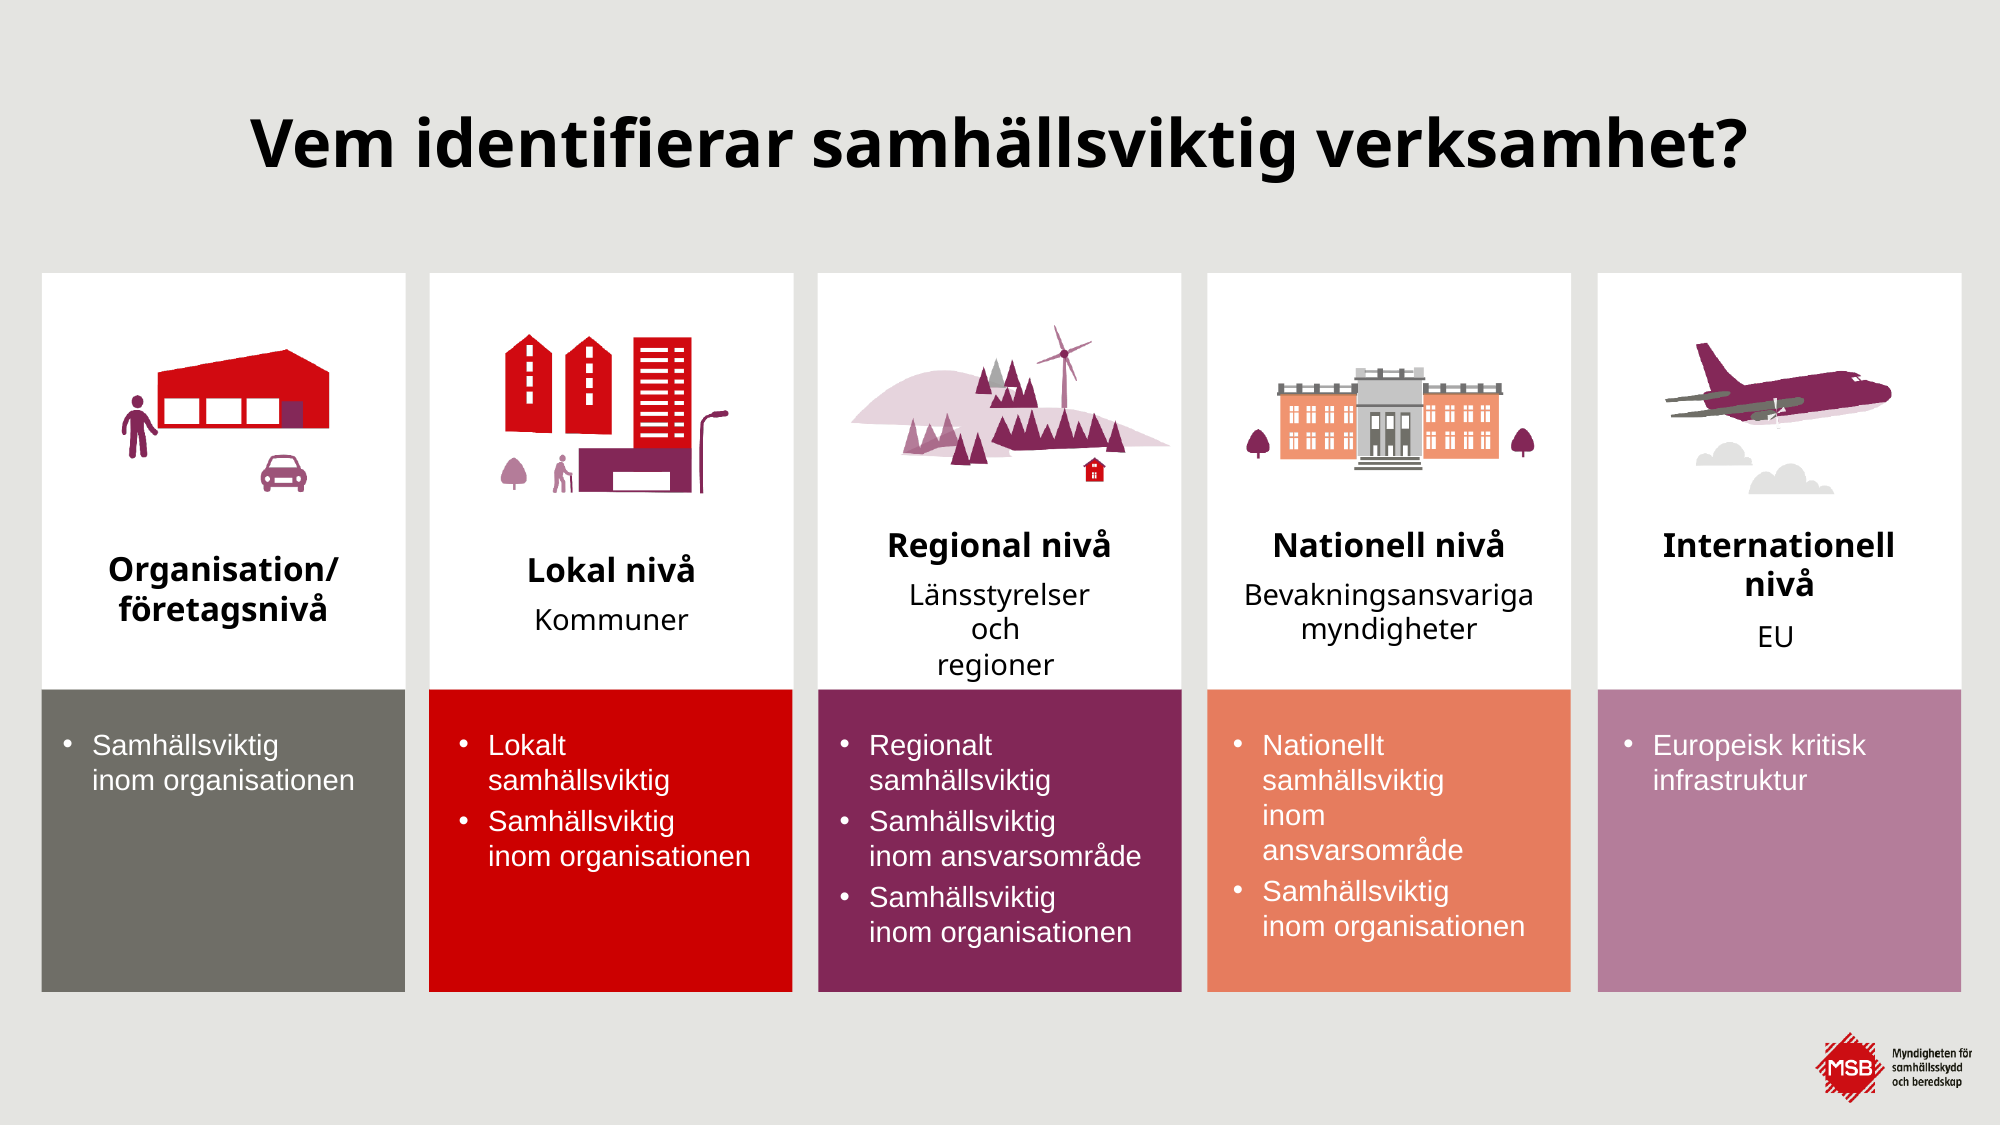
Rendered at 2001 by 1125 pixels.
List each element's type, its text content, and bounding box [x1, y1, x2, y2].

text_box [817, 688, 1183, 993]
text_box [817, 273, 1182, 690]
text_box [41, 690, 406, 993]
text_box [1206, 273, 1573, 690]
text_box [41, 273, 406, 690]
text_box Samhällsviktig inom organisationen [47, 718, 373, 804]
text_box [1206, 690, 1572, 993]
title Vem identifierar samhällsviktig verksamhet? [137, 102, 1863, 188]
text_box [428, 688, 793, 993]
text_box Regionalt samhällsviktig Samhällsviktig inom ansvarsområde Samhällsviktig inom organisationen [824, 718, 1167, 956]
text_box [1597, 690, 1962, 993]
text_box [1596, 273, 1963, 690]
text_box Europeisk kritisk infrastruktur [1608, 718, 1907, 804]
picture [1815, 1032, 1972, 1103]
text_box Lokalt samhällsviktig Samhällsviktig inom organisationen [443, 718, 772, 880]
text_box Nationellt samhällsviktig inom ansvarsområde Samhällsviktig inom organisationen [1218, 718, 1550, 950]
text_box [429, 273, 794, 690]
